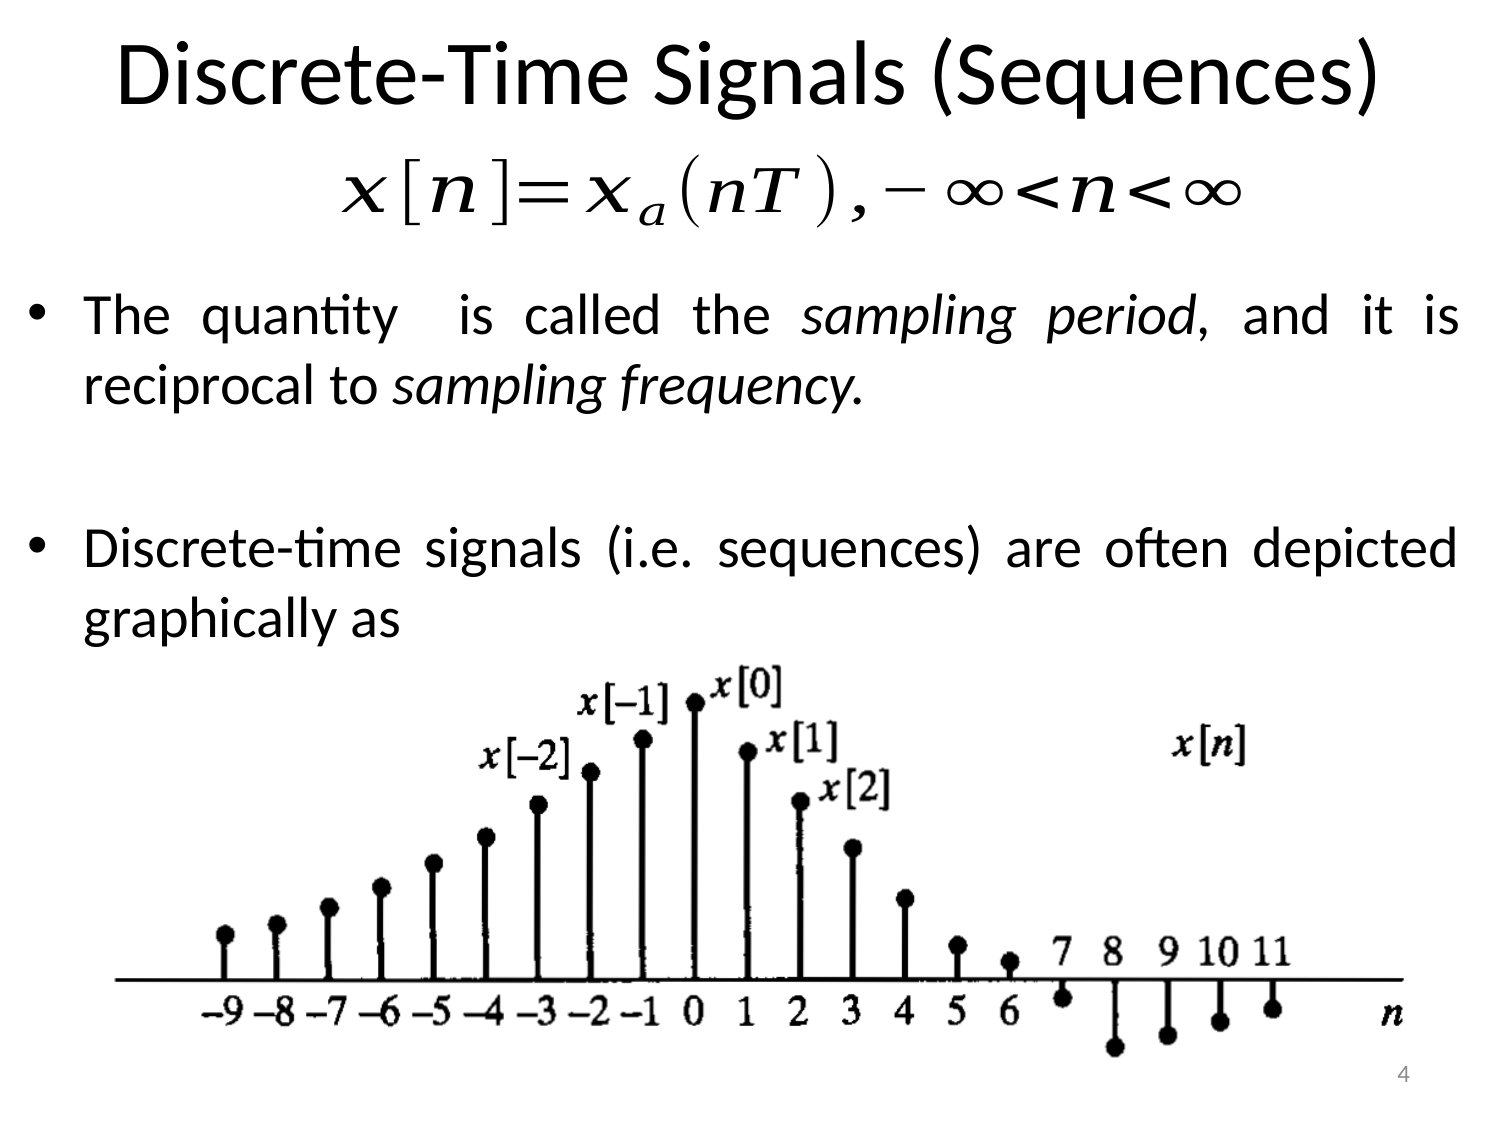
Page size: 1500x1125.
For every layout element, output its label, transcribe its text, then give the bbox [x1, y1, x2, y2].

title Discrete-Time Signals (Sequences) [75, 0, 1425, 136]
picture [106, 650, 1426, 1063]
slide_number 4 [1074, 1070, 1425, 1103]
